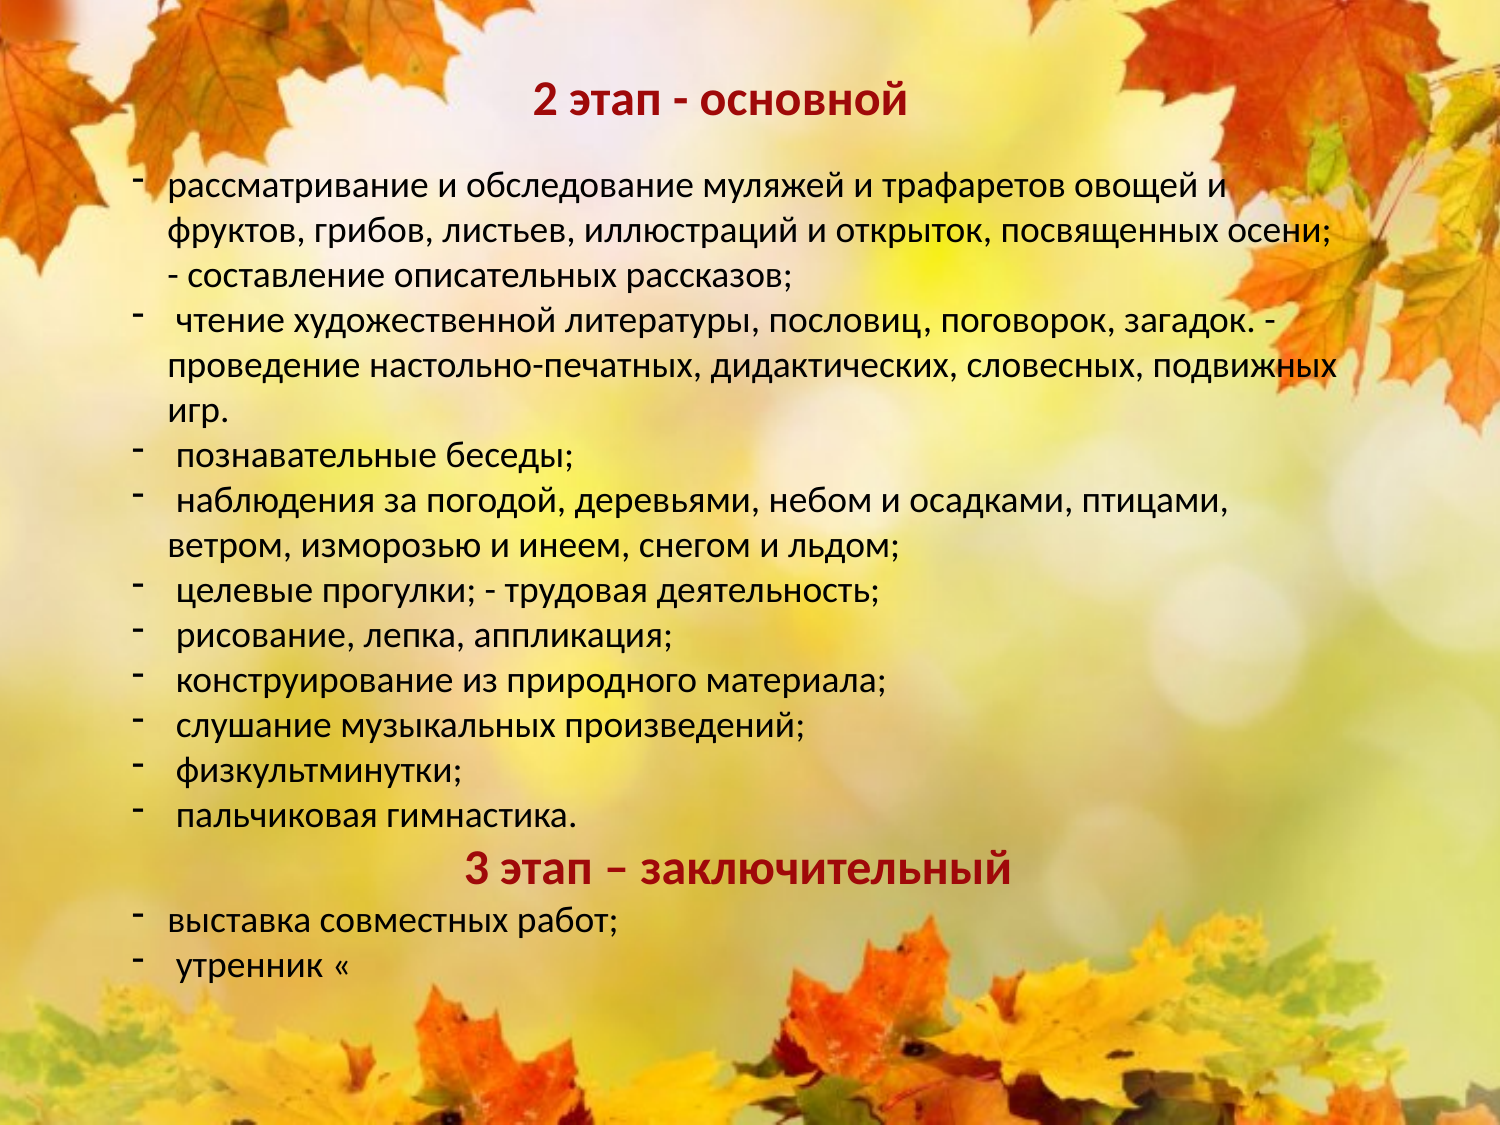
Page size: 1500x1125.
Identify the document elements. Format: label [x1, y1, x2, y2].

list [0, 0, 1500, 1125]
